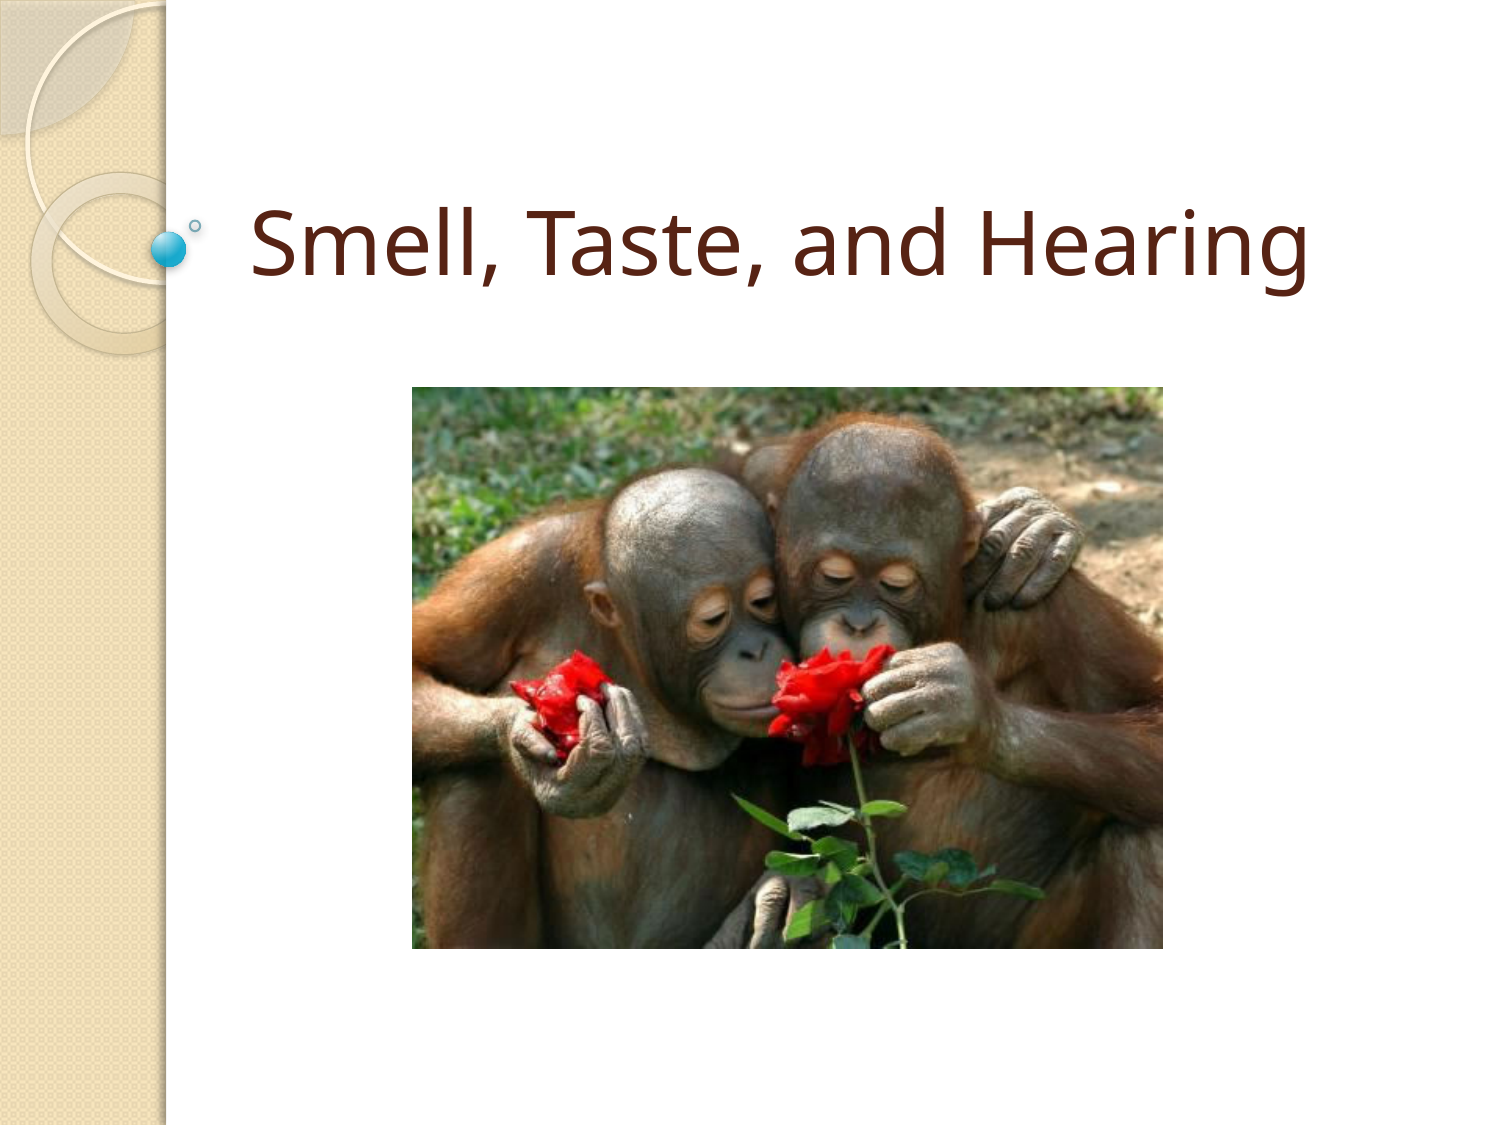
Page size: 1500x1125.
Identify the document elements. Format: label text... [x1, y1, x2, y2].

title Smell, Taste, and Hearing [234, 59, 1450, 301]
picture [412, 387, 1163, 949]
